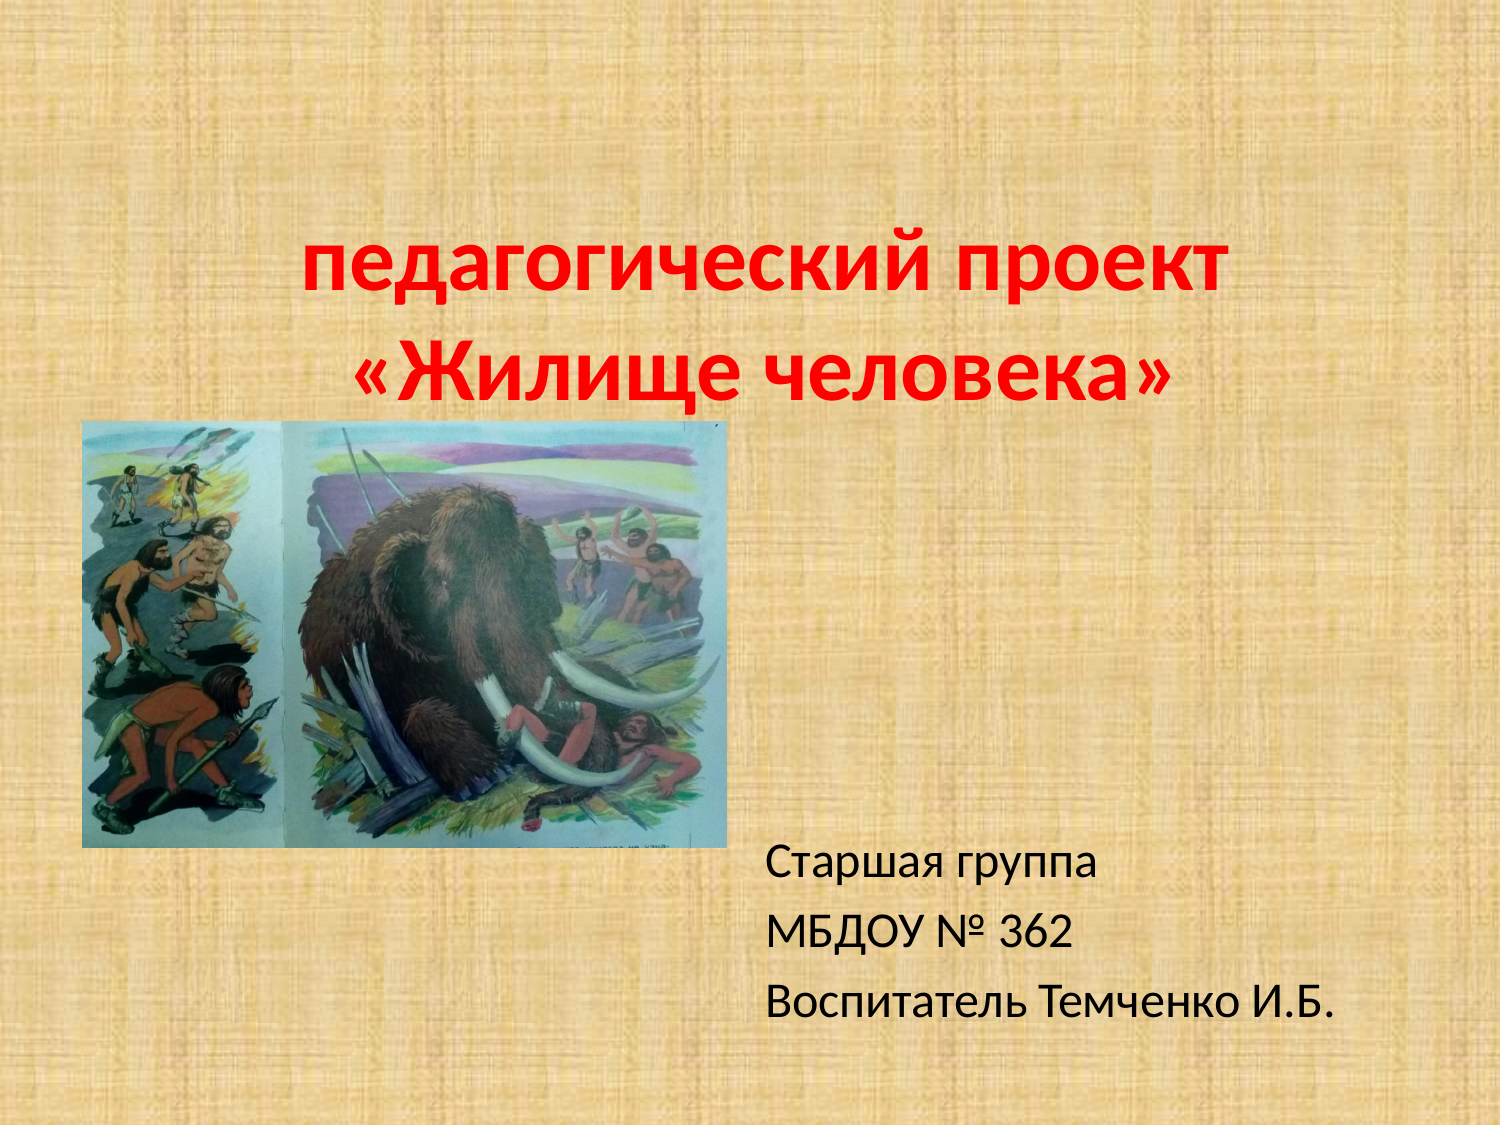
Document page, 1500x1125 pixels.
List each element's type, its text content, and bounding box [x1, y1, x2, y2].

list Старшая группа МБДОУ № 362 Воспитатель Темченко И.Б. [750, 820, 1360, 1055]
picture [0, 0, 1500, 1125]
title педагогический проект «Жилище человека» [105, 45, 1425, 329]
